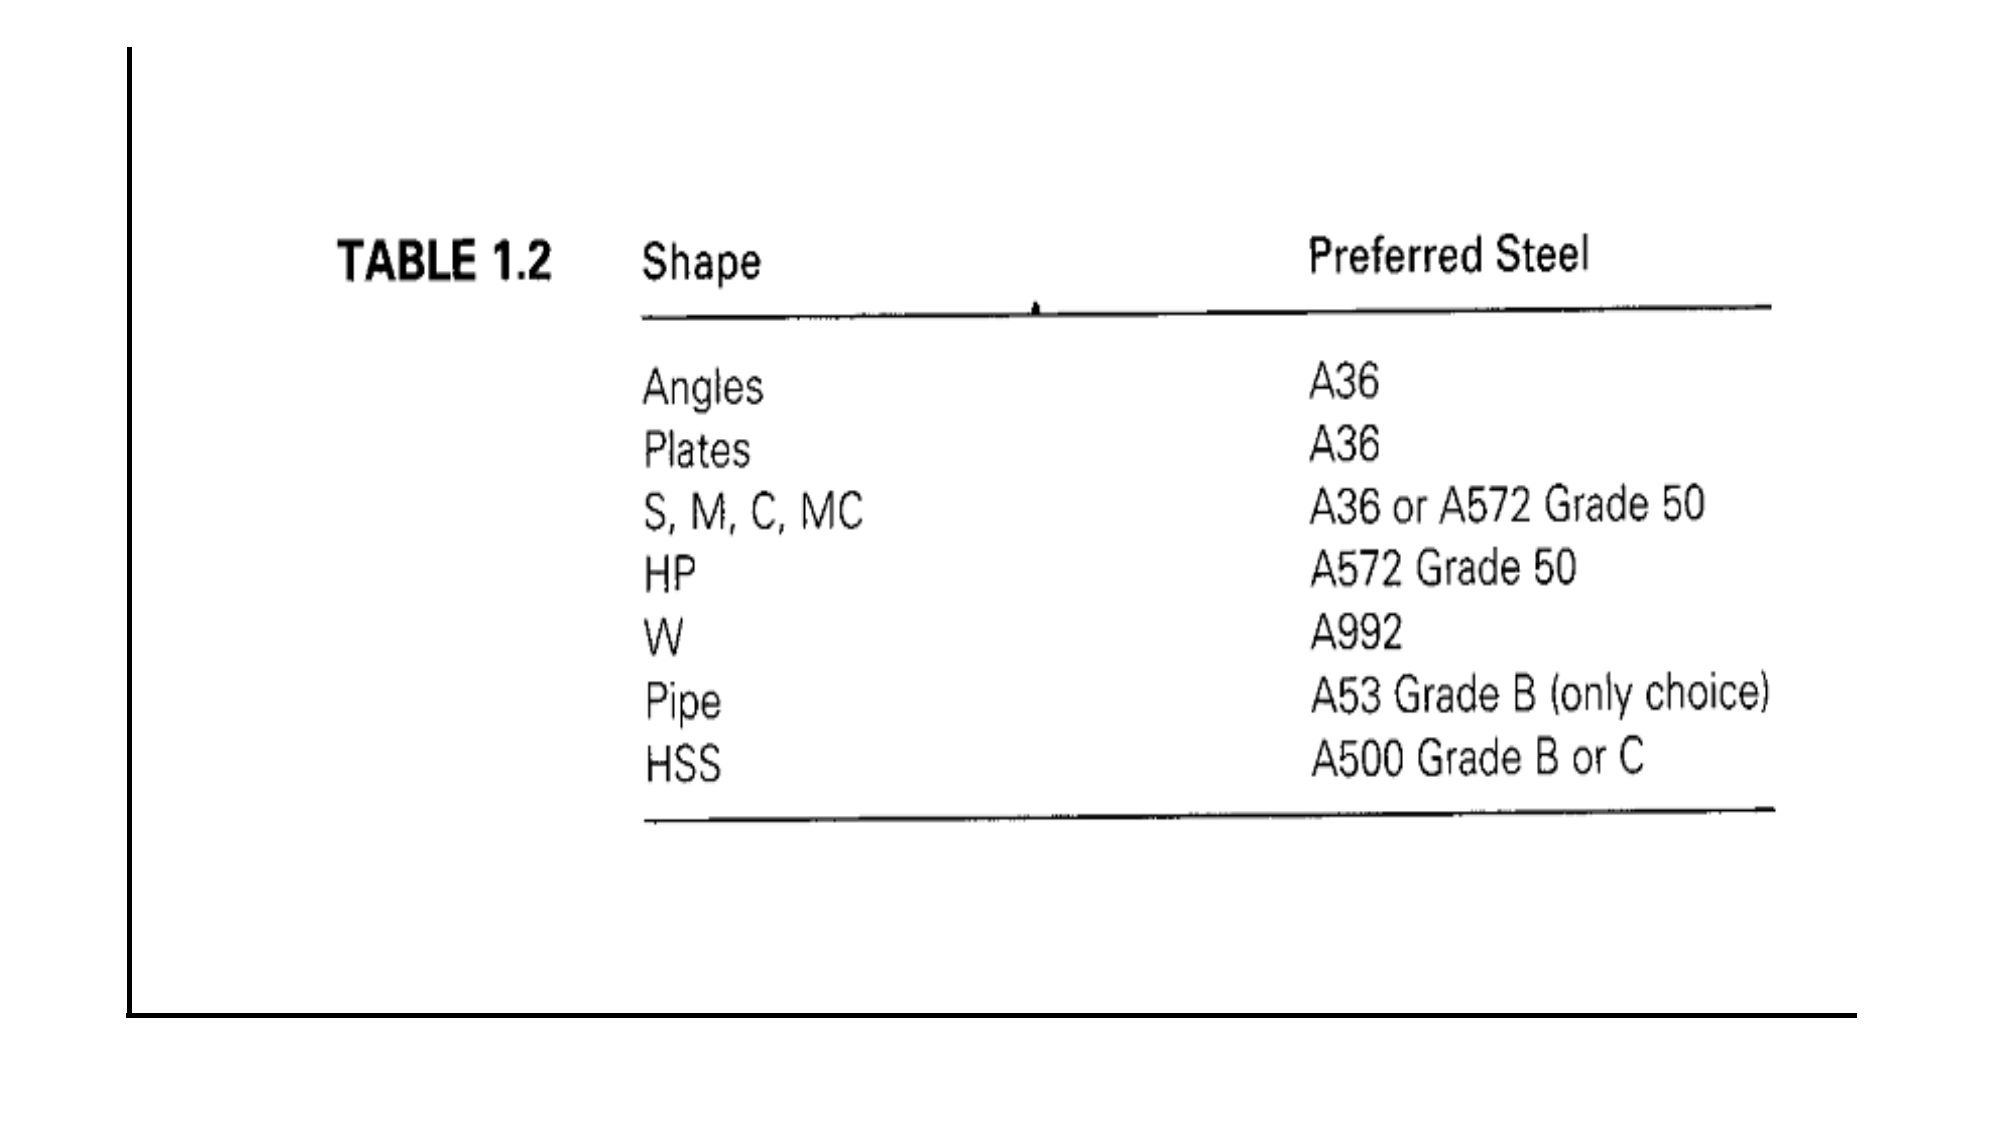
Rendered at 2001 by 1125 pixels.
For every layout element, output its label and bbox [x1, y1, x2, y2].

picture [201, 84, 1890, 973]
text_box [125, 46, 129, 914]
text_box [130, 46, 138, 914]
